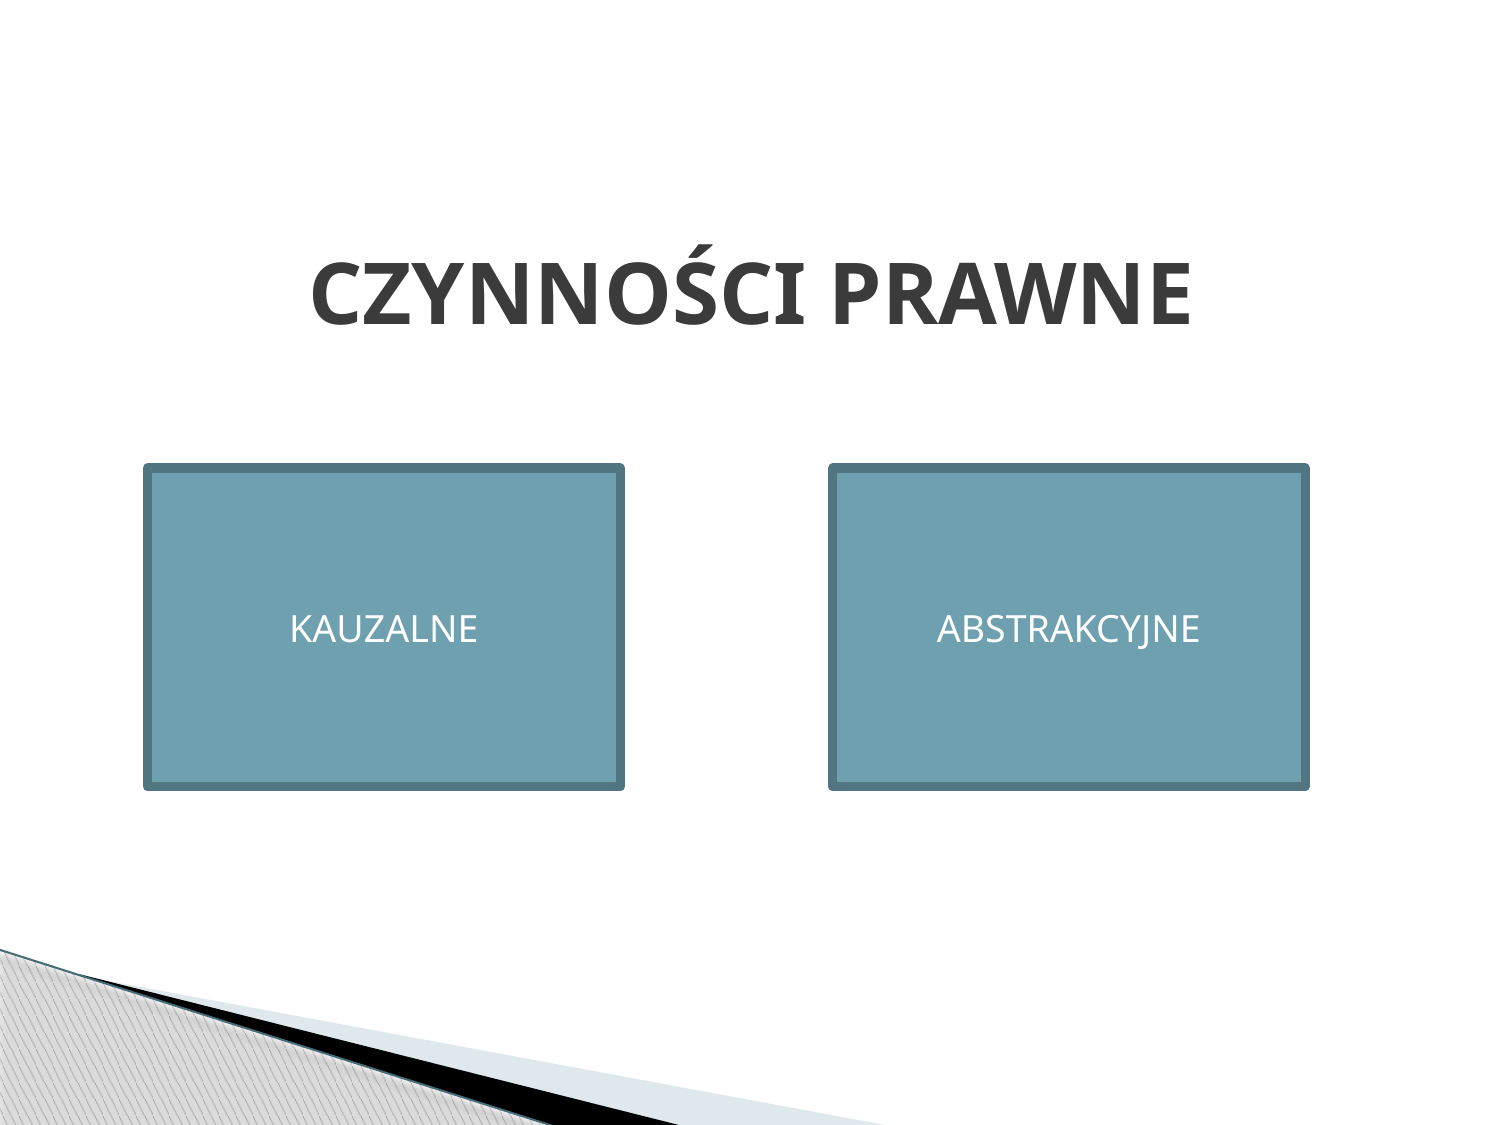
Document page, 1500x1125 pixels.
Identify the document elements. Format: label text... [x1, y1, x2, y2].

text_box KAUZALNE [143, 463, 625, 791]
text_box ABSTRAKCYJNE [828, 463, 1310, 791]
title CZYNNOŚCI PRAWNE [76, 196, 1427, 384]
